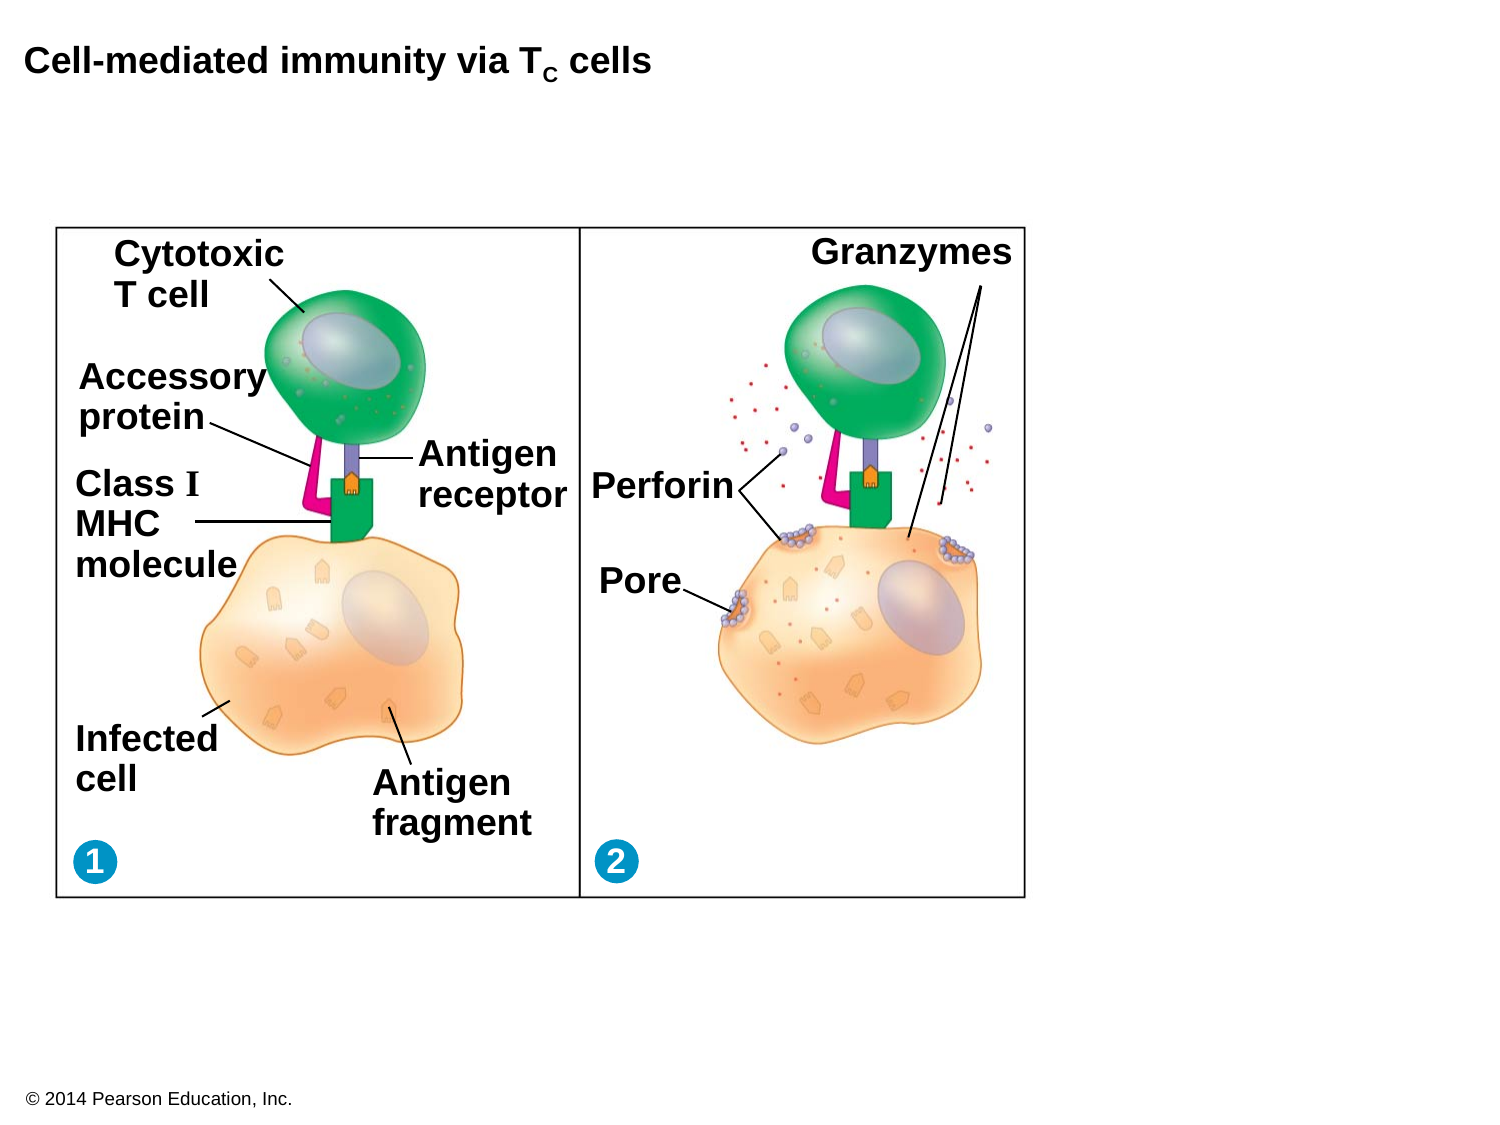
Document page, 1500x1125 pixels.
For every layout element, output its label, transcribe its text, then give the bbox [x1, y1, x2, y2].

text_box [593, 837, 640, 885]
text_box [209, 422, 311, 467]
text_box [738, 453, 781, 489]
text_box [71, 838, 118, 886]
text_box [388, 706, 412, 765]
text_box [269, 278, 305, 313]
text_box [908, 285, 981, 538]
title Cell-mediated immunity via TC cells [9, 28, 709, 85]
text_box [683, 589, 732, 612]
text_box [201, 700, 230, 717]
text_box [738, 490, 781, 541]
picture [48, 219, 1452, 900]
